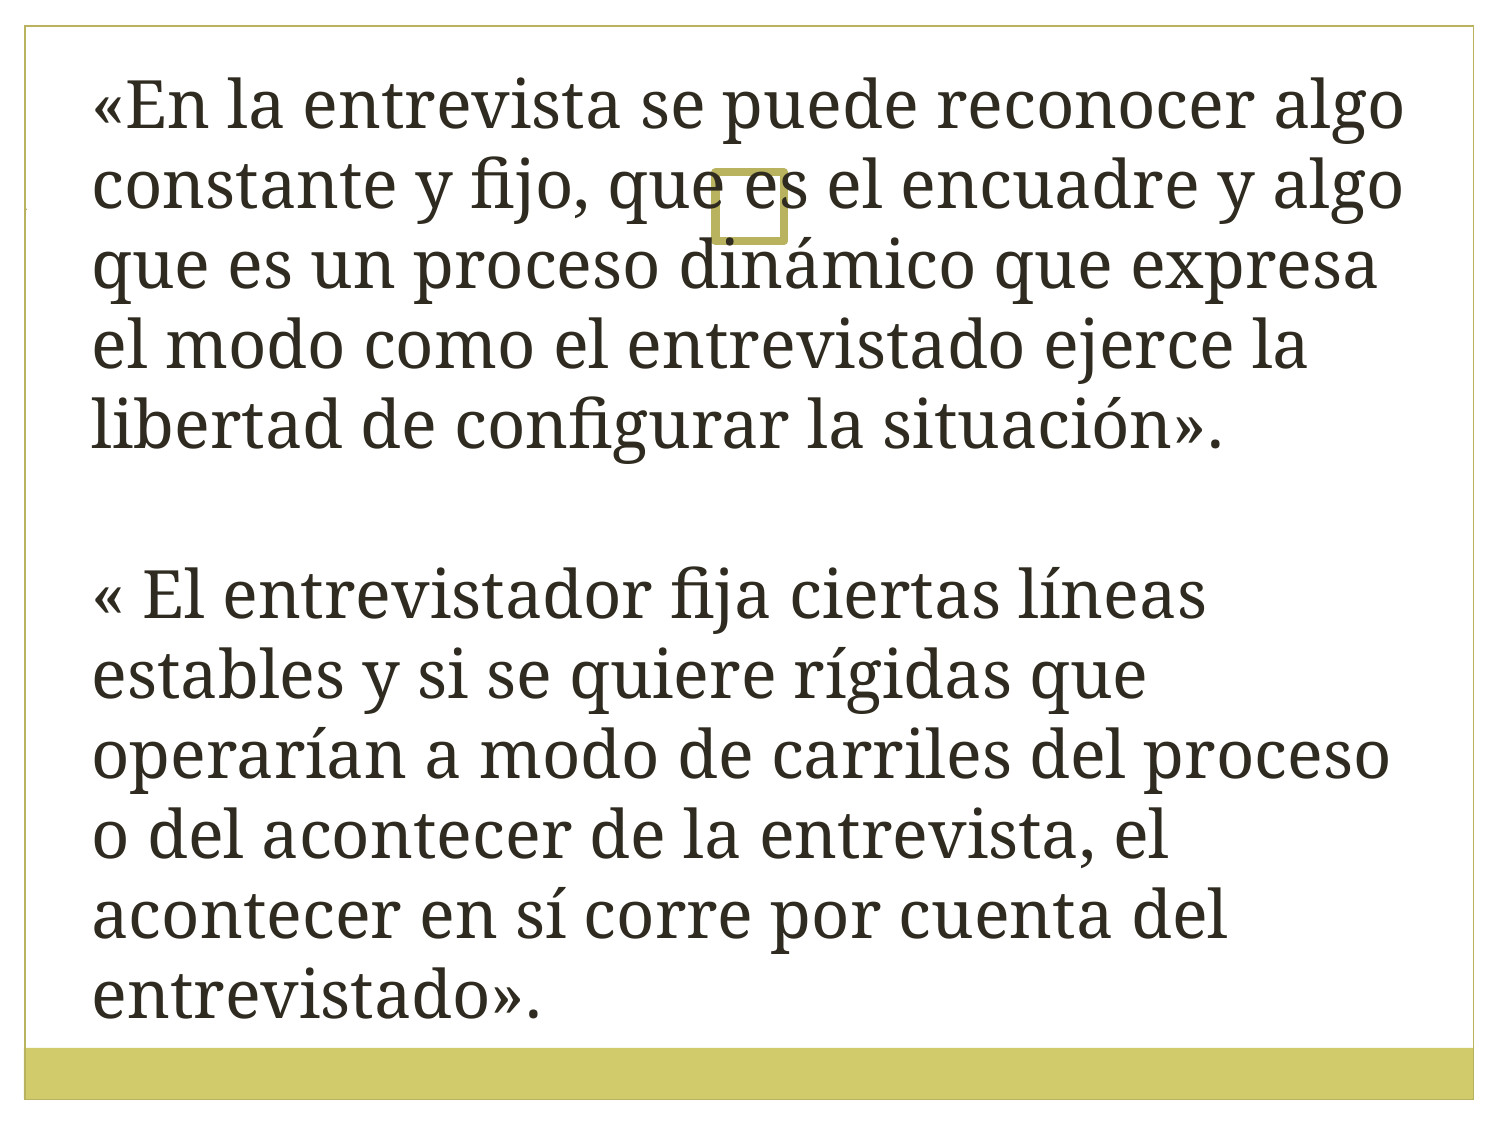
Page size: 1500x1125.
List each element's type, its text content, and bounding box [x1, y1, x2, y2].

text_box «En la entrevista se puede reconocer algo constante y fijo, que es el encuadre y algo que es un proceso dinámico que expresa el modo como el entrevistado ejerce la libertad de configurar la situación». « El entrevistador fija ciertas líneas estables y si se quiere rígidas que operarían a modo de carriles del proceso o del acontecer de la entrevista, el acontecer en sí corre por cuenta del entrevistado». [76, 54, 1435, 1029]
